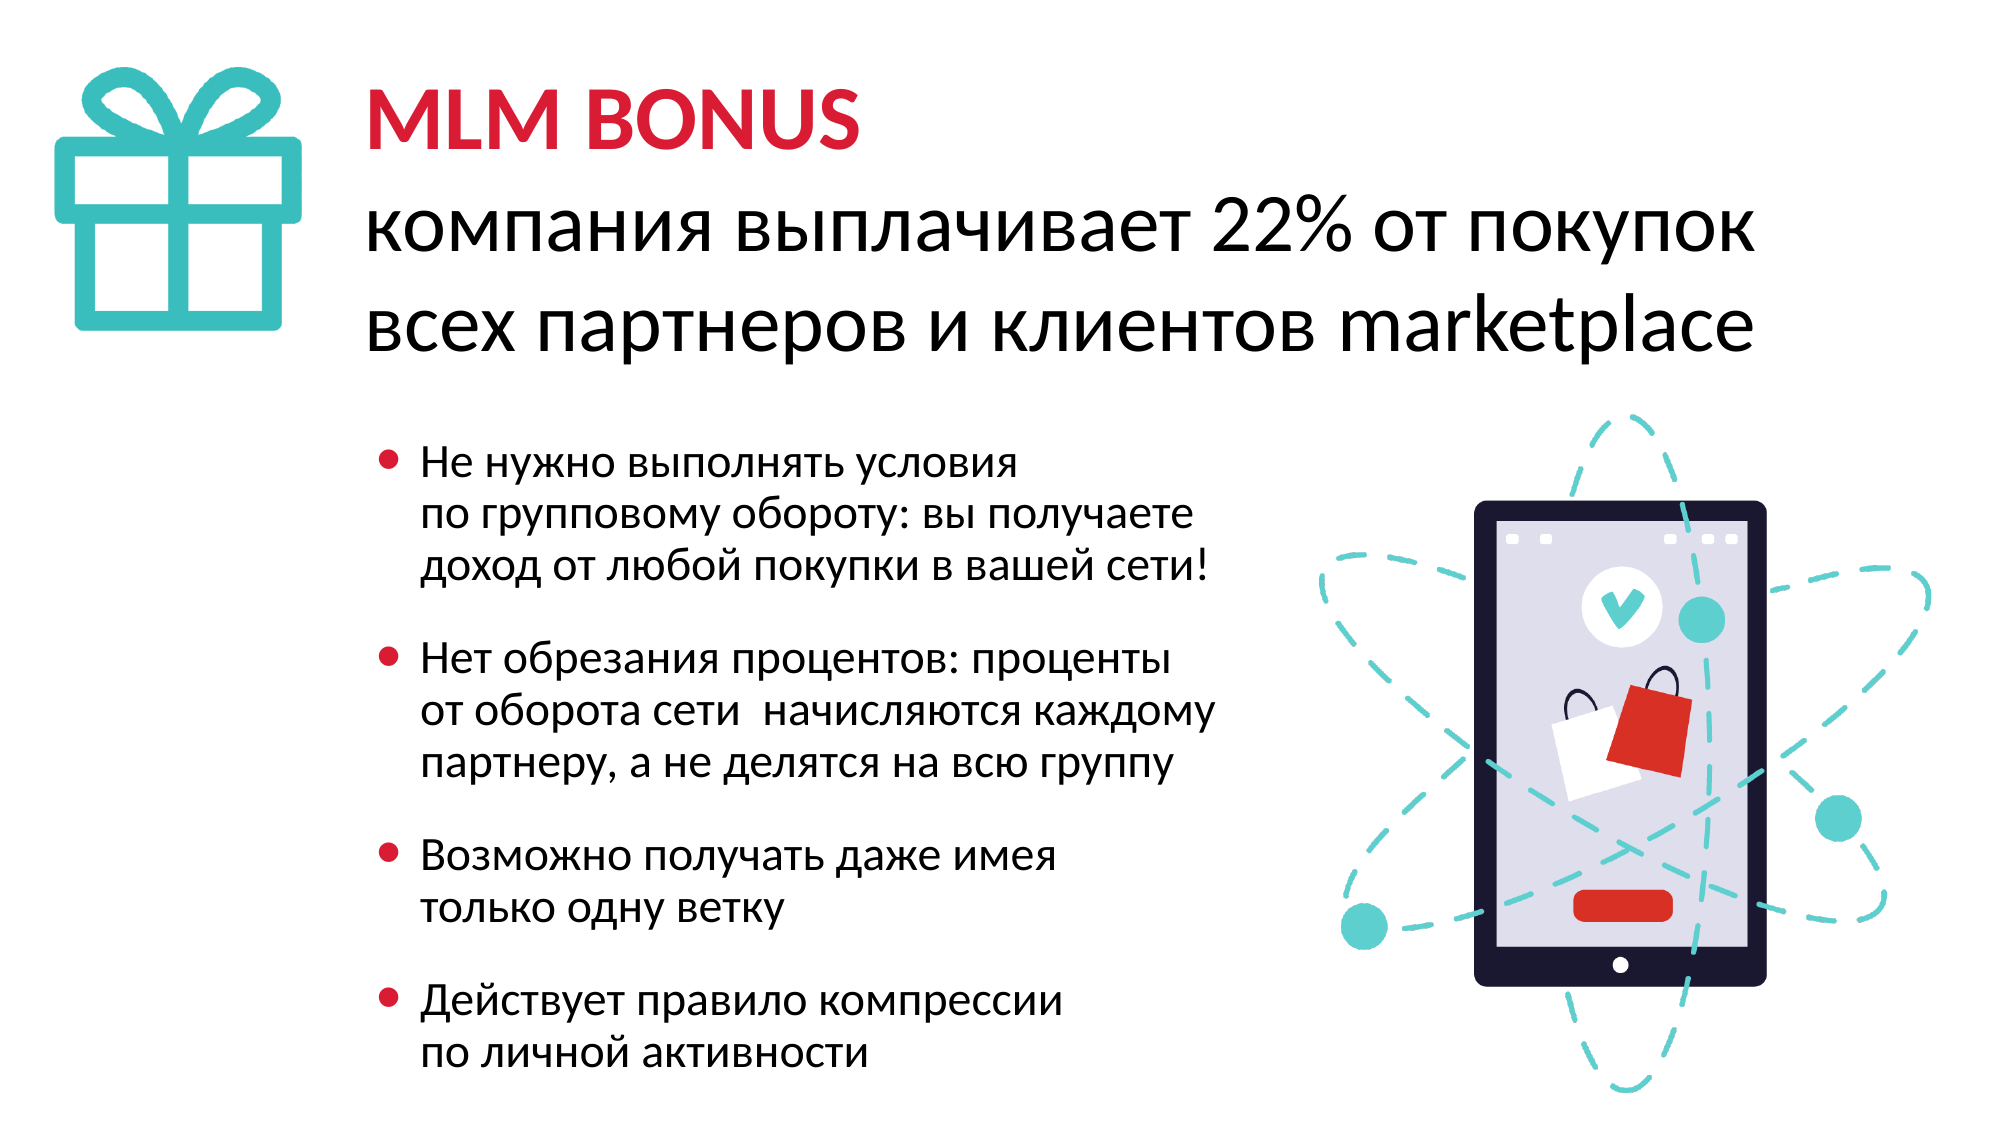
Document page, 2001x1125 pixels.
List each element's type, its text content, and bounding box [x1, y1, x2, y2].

text_box MLM BONUS компания выплачивает 22% от покупок всех партнеров и клиентов marketplace [350, 50, 1924, 376]
picture [1280, 378, 1979, 1093]
picture [54, 67, 302, 331]
list Не нужно выполнять условия по групповому обороту: вы получаете доход от любой покупки в вашей сети! Нет обрезания процентов: проценты от оборота сети начисляются каждому партнеру, а не делятся на всю группу Возможно получать даже имея только одну ветку Действует правило компрессии по личной активности [361, 428, 1280, 1066]
